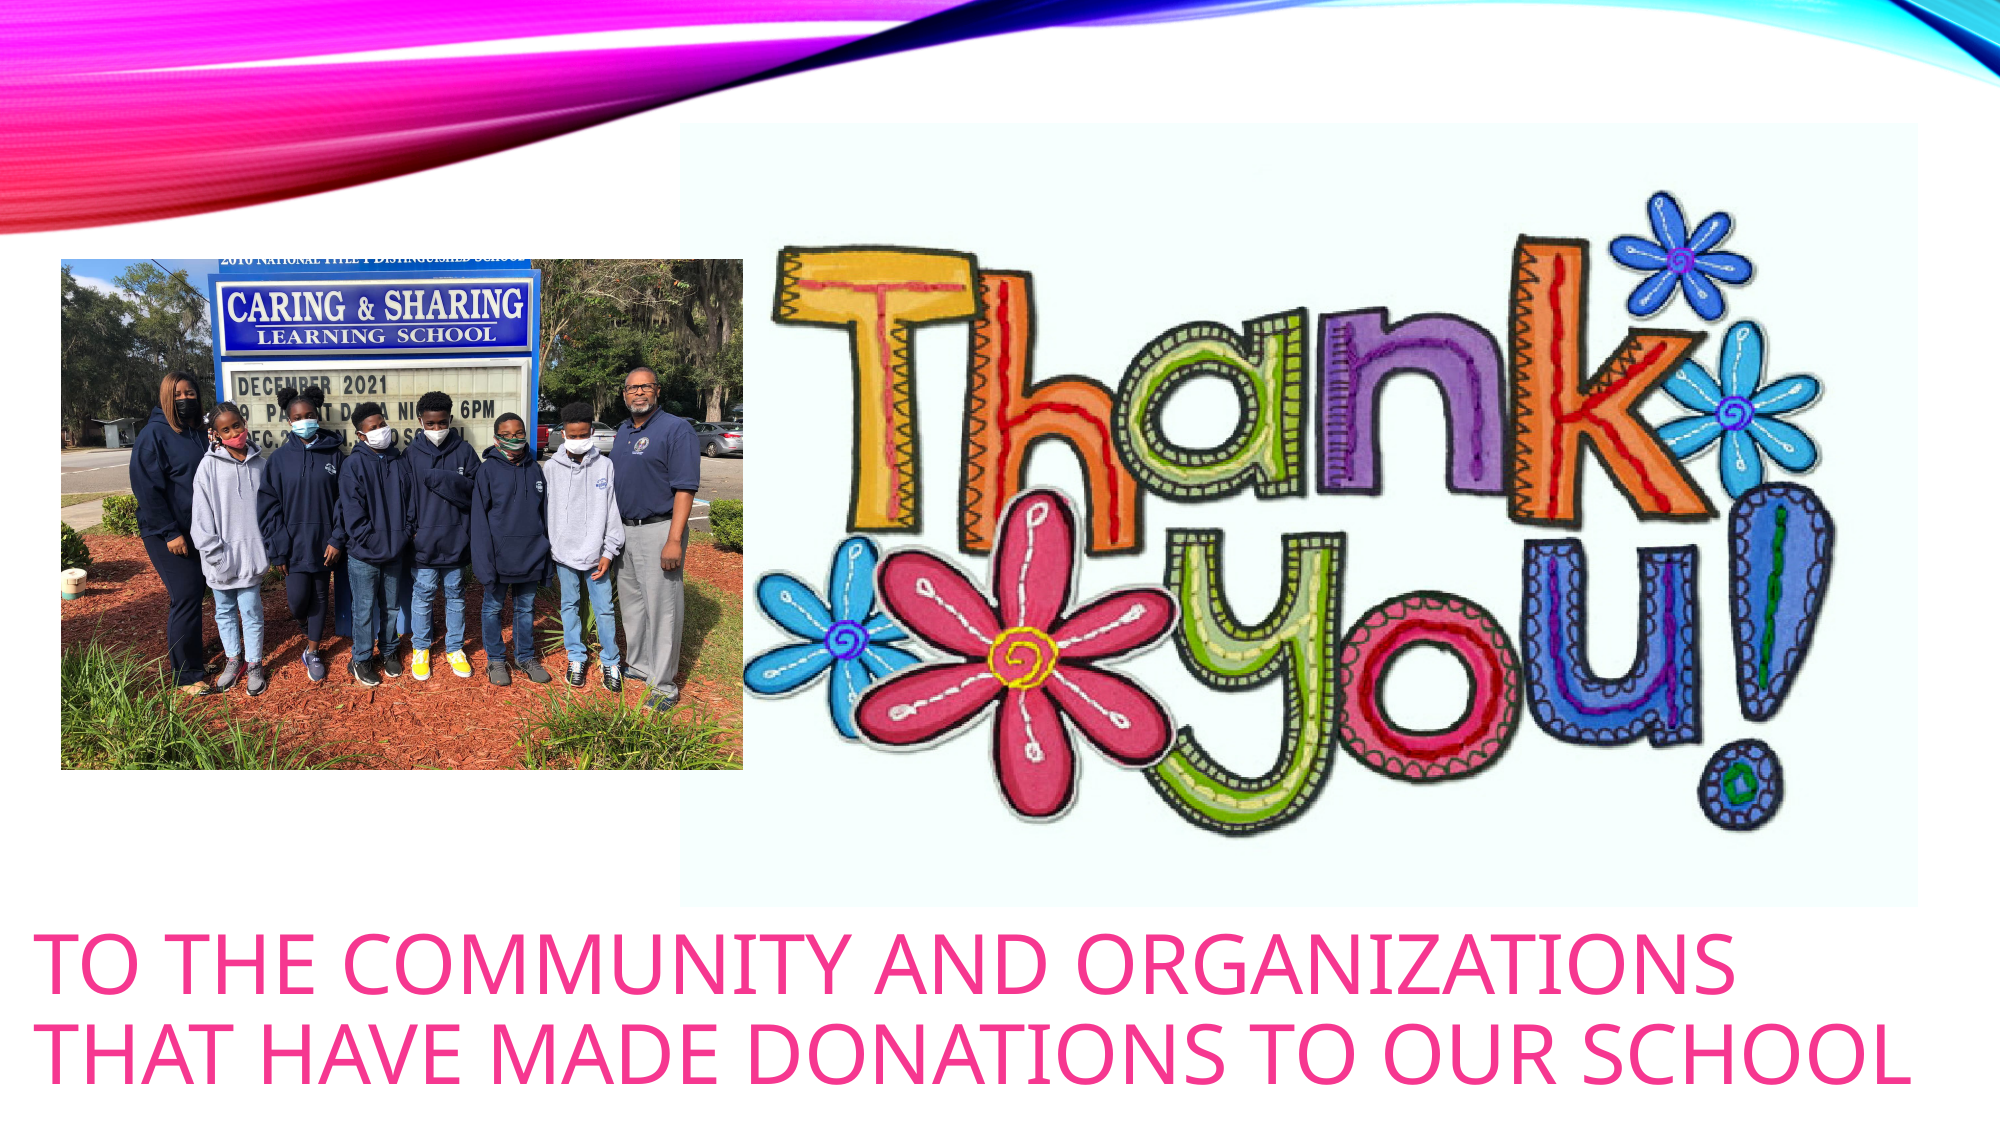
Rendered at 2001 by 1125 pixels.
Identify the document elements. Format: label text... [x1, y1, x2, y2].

title TO THE COMMUNITY AND ORGANIZATIONS THAT HAVE MADE DONATIONS TO OUR SCHOOL [18, 906, 1968, 1119]
picture [0, 0, 2000, 907]
picture [1910, 0, 2000, 45]
picture [1890, 0, 2000, 75]
